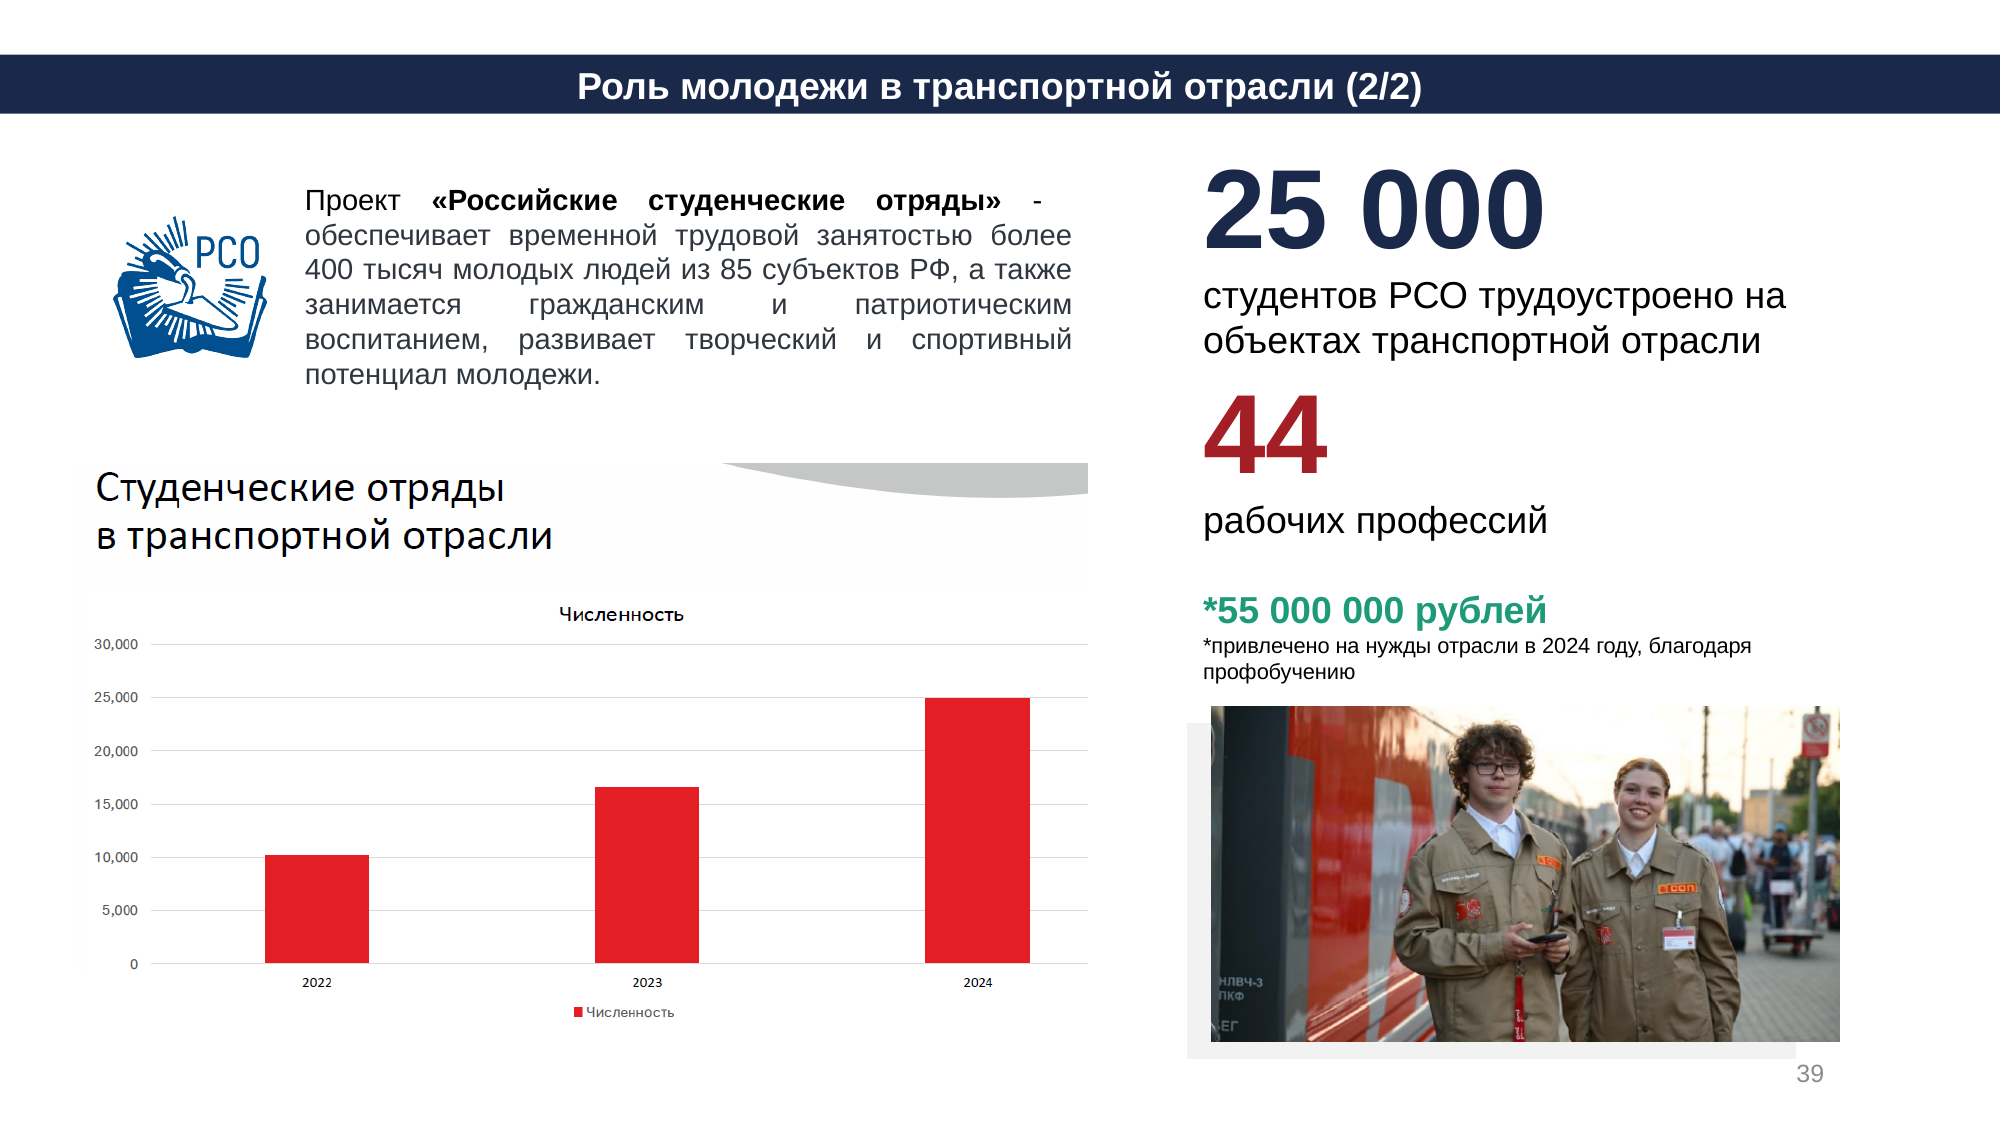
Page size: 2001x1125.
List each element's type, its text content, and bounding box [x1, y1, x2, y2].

text_box 25 000 студентов РСО трудоустроено на объектах транспортной отрасли 44 рабочих профессий *55 000 000 рублей *привлечено на нужды отрасли в 2024 году, благодаря профобучению [1188, 114, 1864, 692]
text_box Проект «Российские студенческие отряды» - обеспечивает временной трудовой занятостью более 400 тысяч молодых людей из 85 субъектов РФ, а также занимается гражданским и патриотическим воспитанием, развивает творческий и спортивный потенциал молодежи. [289, 173, 1088, 398]
text_box Роль молодежи в транспортной отрасли (2/2) [0, 54, 2000, 115]
picture [1211, 706, 1840, 1042]
text_box [1187, 723, 1389, 1059]
slide_number 39 [1389, 1042, 1840, 1103]
picture [113, 216, 267, 358]
picture [78, 463, 1088, 1024]
